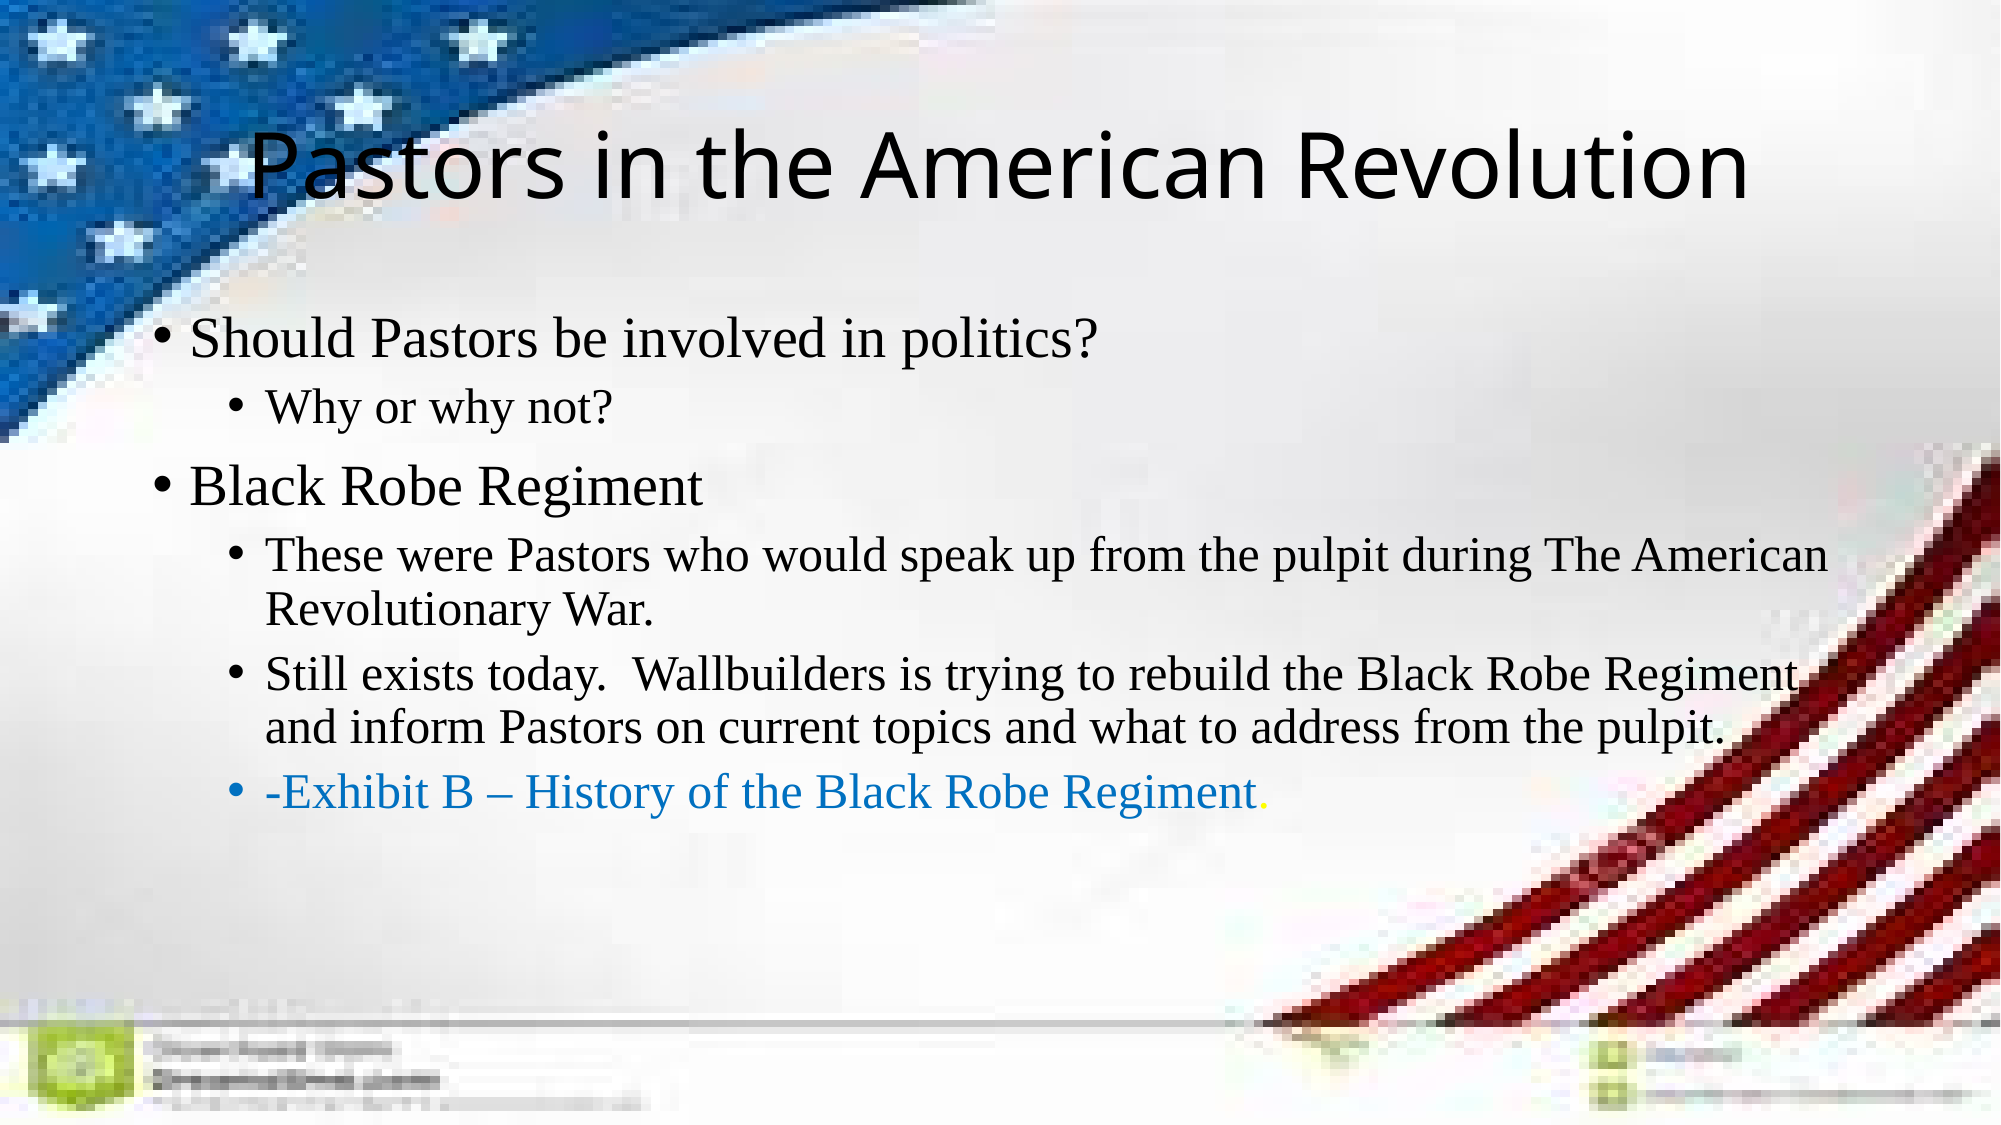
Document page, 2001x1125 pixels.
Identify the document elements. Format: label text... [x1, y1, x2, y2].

list Should Pastors be involved in politics? Why or why not? Black Robe Regiment These were Pastors who would speak up from the pulpit during The American Revolutionary War. Still exists today. Wallbuilders is trying to rebuild the Black Robe Regiment and inform Pastors on current topics and what to address from the pulpit. -Exhibit B – History of the Black Robe Regiment. [137, 299, 1863, 1014]
title Pastors in the American Revolution [137, 59, 1863, 278]
picture [0, 0, 2001, 1125]
